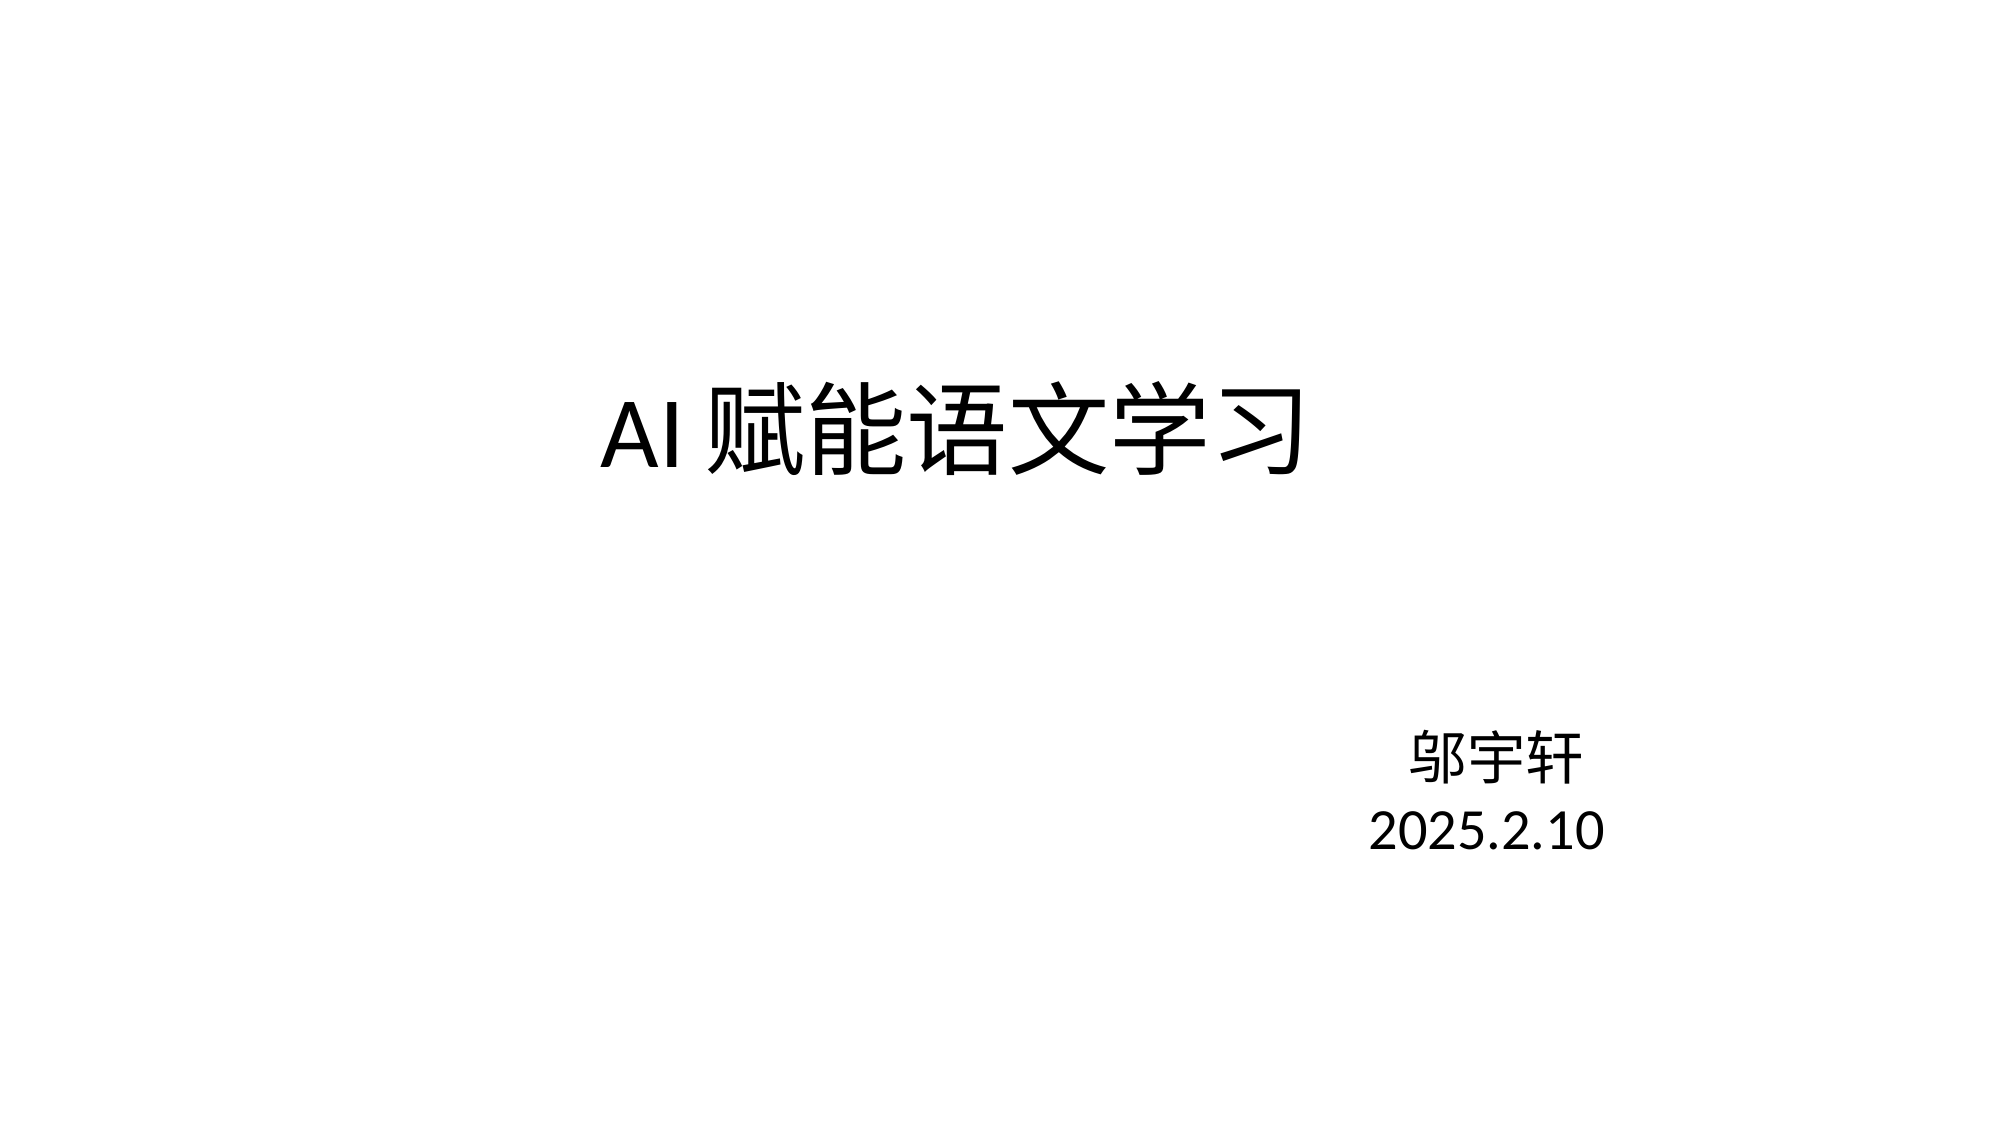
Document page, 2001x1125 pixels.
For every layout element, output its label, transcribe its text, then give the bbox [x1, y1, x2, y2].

title AI赋能语文学习 [357, 321, 1556, 496]
text_box 邬宇轩 2025.2.10 [1354, 713, 1688, 931]
